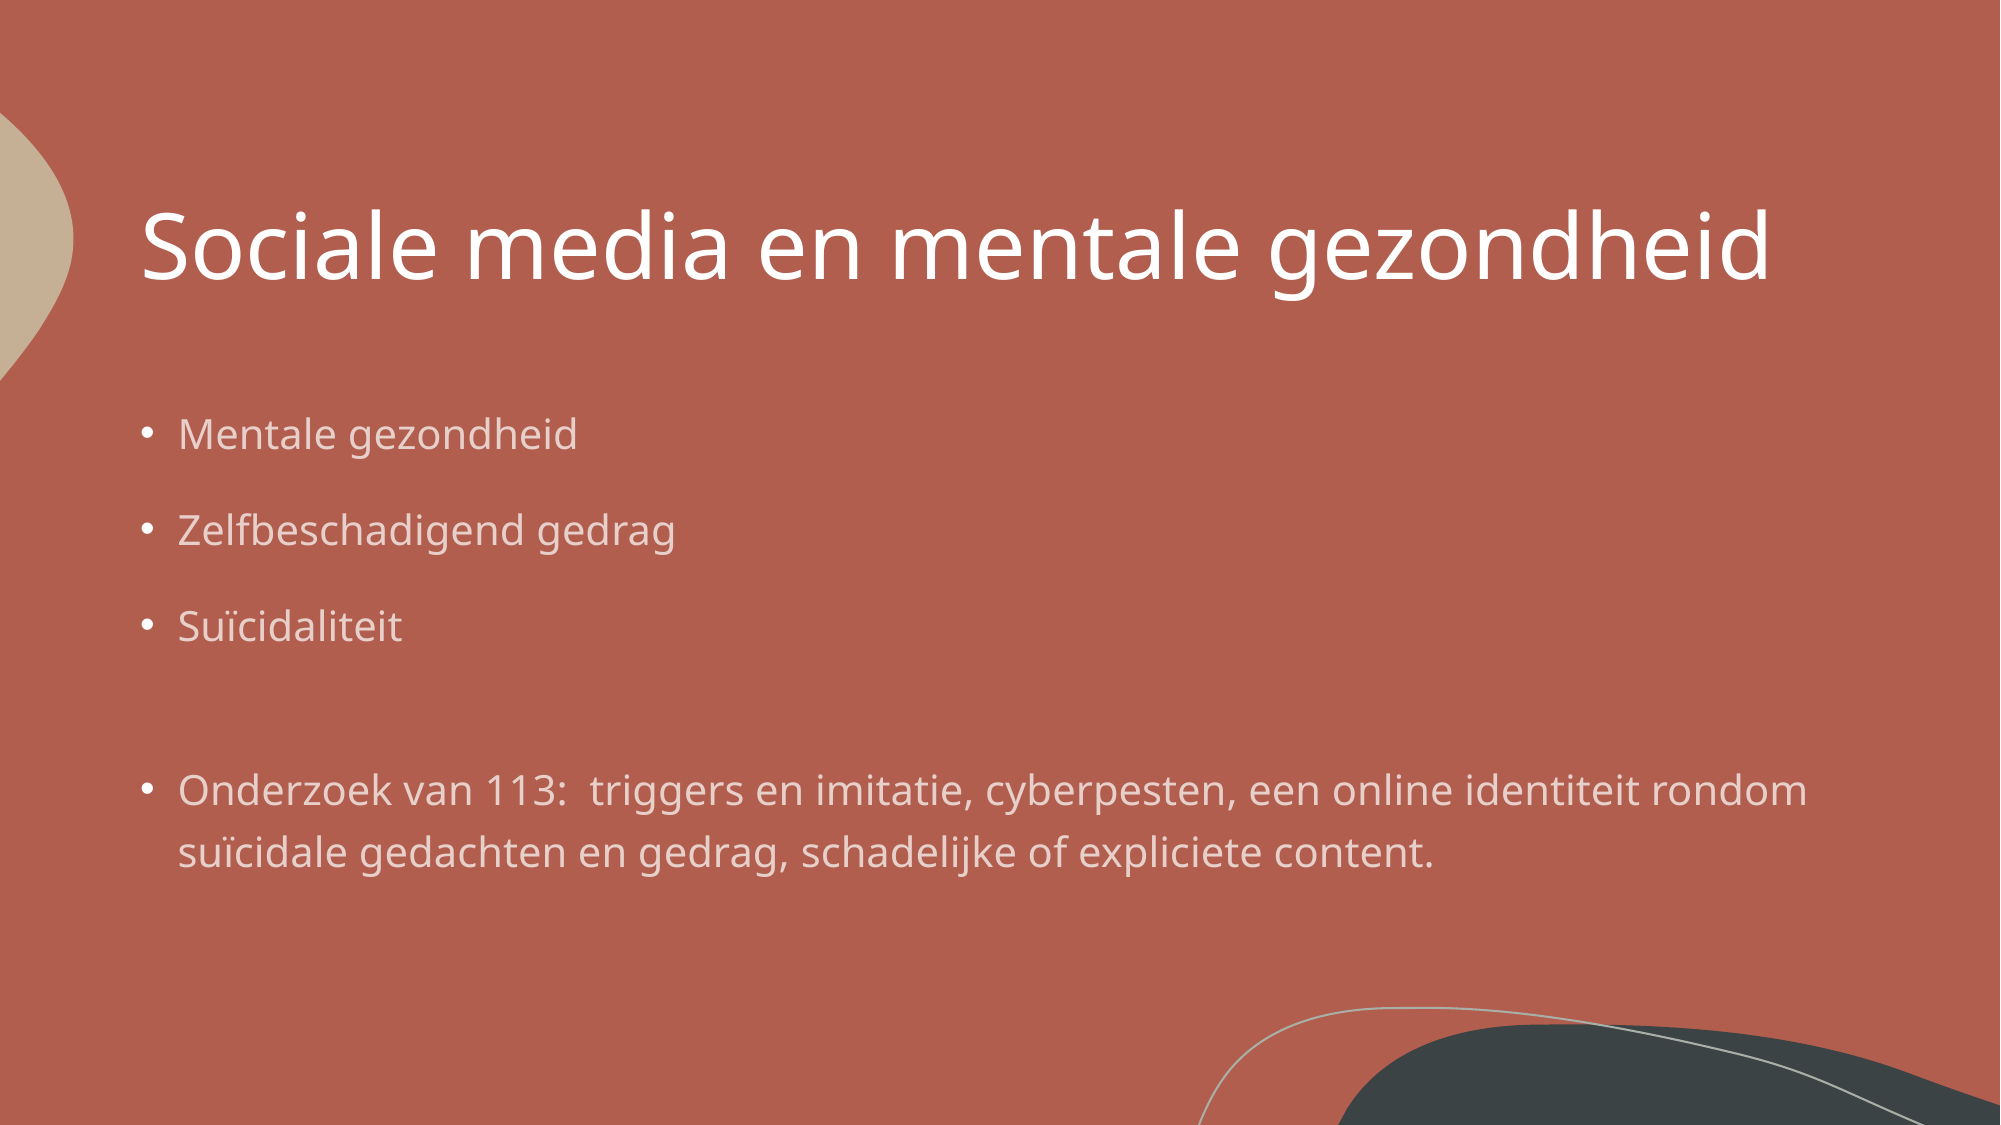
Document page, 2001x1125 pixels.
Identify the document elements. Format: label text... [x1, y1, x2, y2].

title Sociale media en mentale gezondheid [125, 125, 1875, 375]
list Mentale gezondheid Zelfbeschadigend gedrag Suïcidaliteit Onderzoek van 113: triggers en imitatie, cyberpesten, een online identiteit rondom suïcidale gedachten en gedrag, schadelijke of expliciete content. [125, 375, 1875, 1002]
